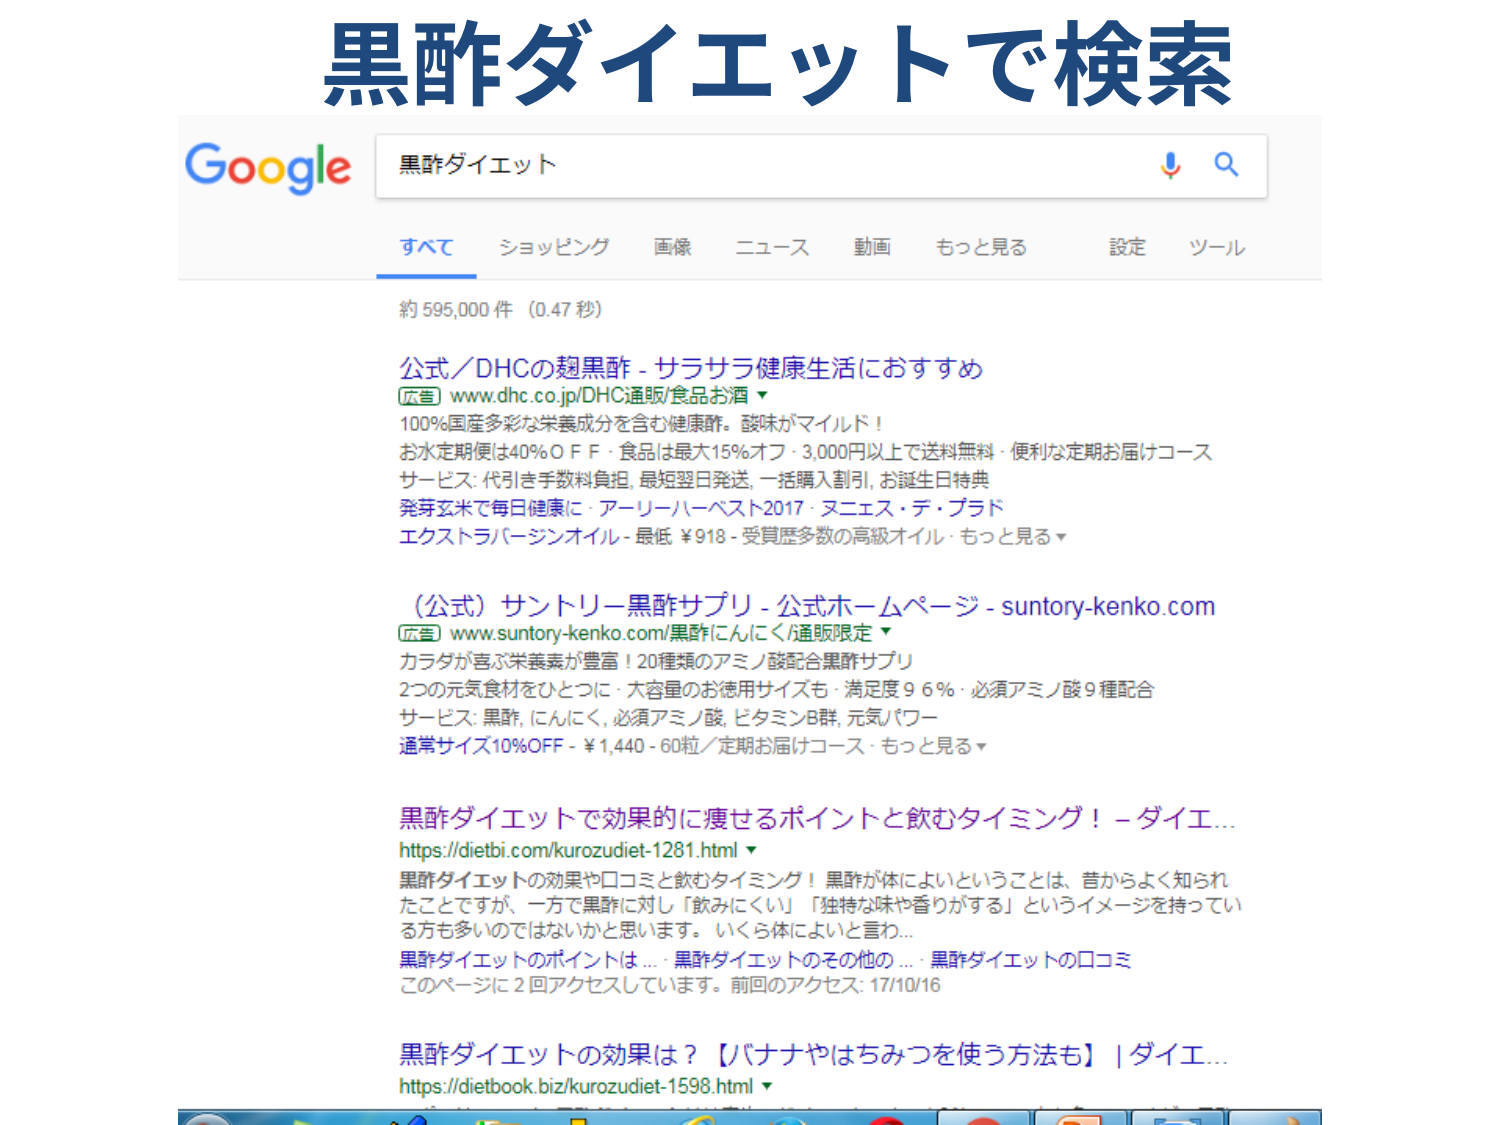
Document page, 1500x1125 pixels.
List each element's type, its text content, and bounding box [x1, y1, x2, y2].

picture [178, 115, 1322, 1125]
text_box 黒酢ダイエットで検索 [305, 0, 1252, 113]
